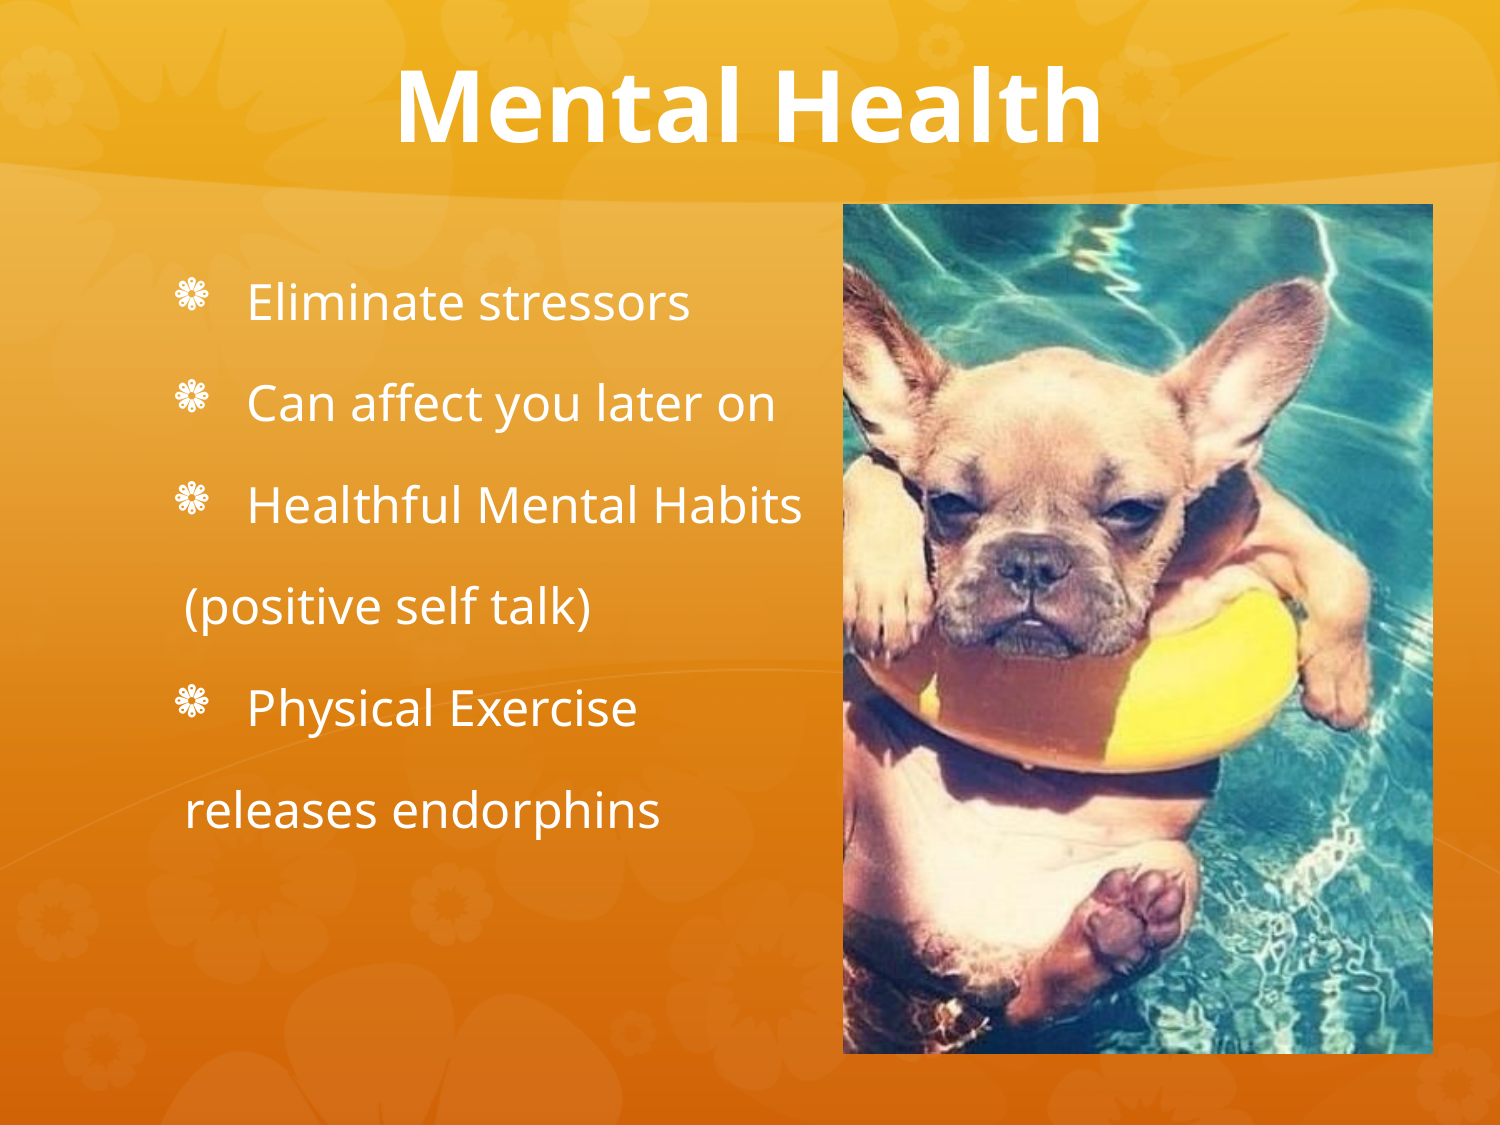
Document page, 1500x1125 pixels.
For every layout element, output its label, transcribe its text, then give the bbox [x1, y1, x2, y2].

list Eliminate stressors Can affect you later on Healthful Mental Habits (positive self talk) Physical Exercise releases endorphins [156, 262, 833, 967]
picture [0, 0, 1500, 1125]
title Mental Health [127, 14, 1372, 203]
